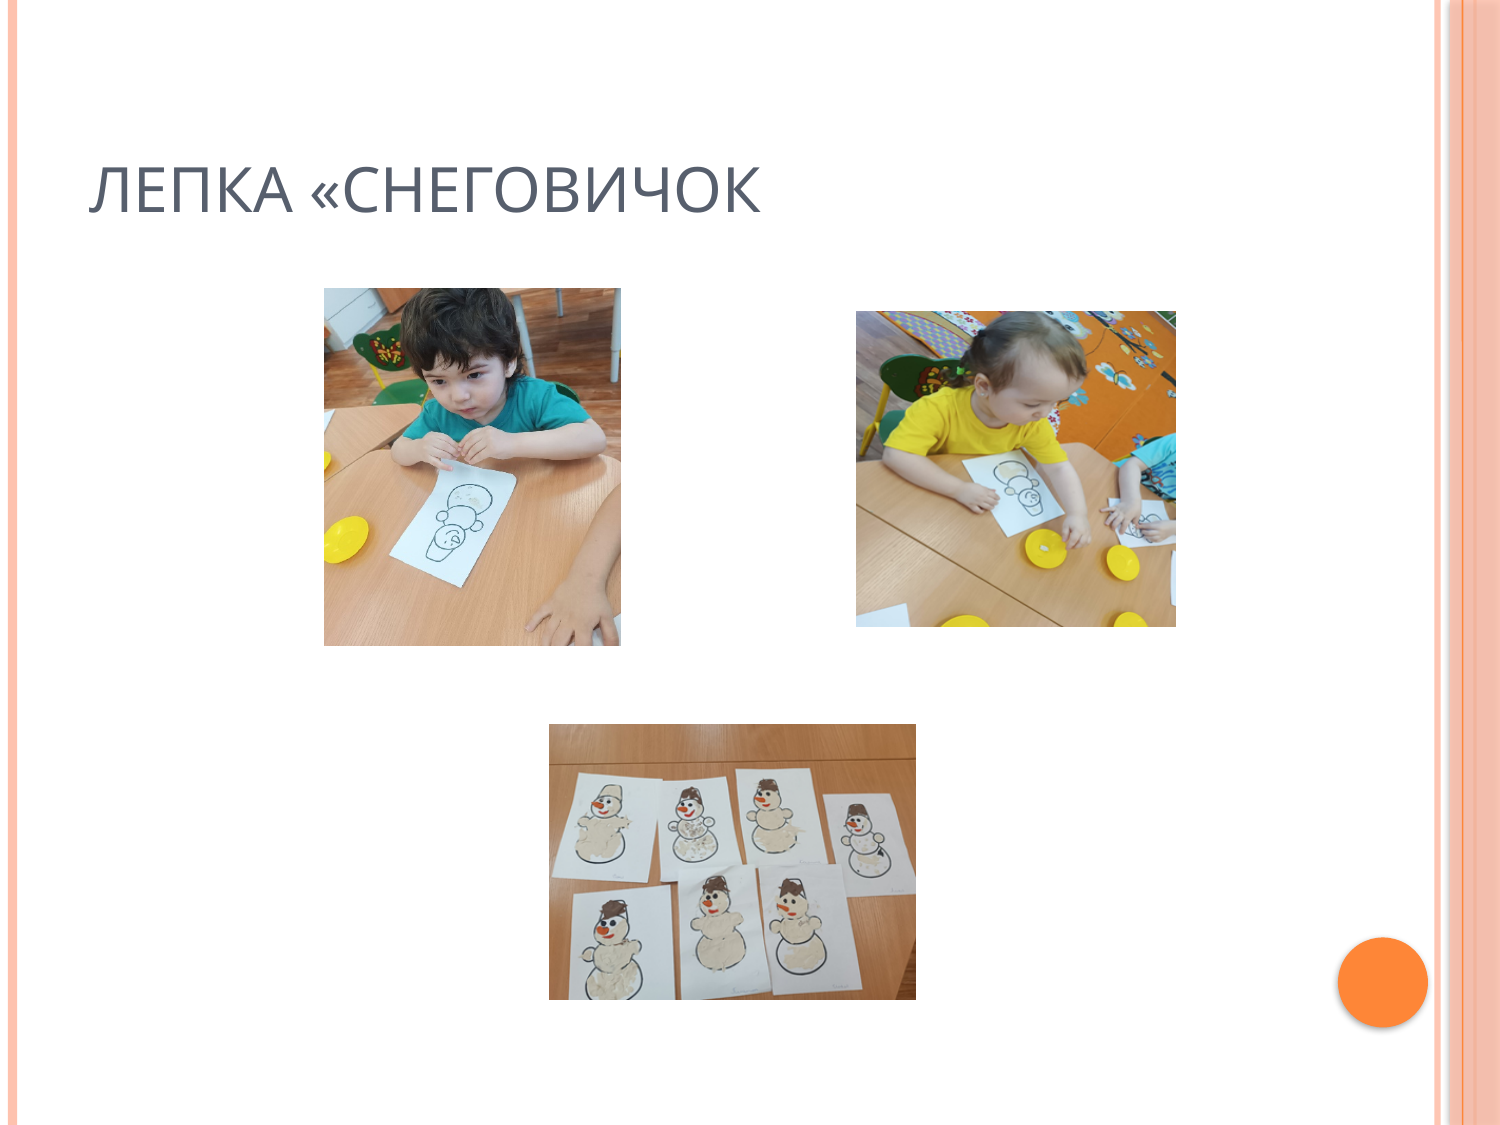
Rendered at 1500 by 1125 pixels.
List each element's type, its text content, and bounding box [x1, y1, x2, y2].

title Лепка «Снеговичок [75, 45, 1300, 233]
picture [324, 288, 621, 646]
picture [855, 310, 1176, 627]
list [548, 723, 916, 1001]
